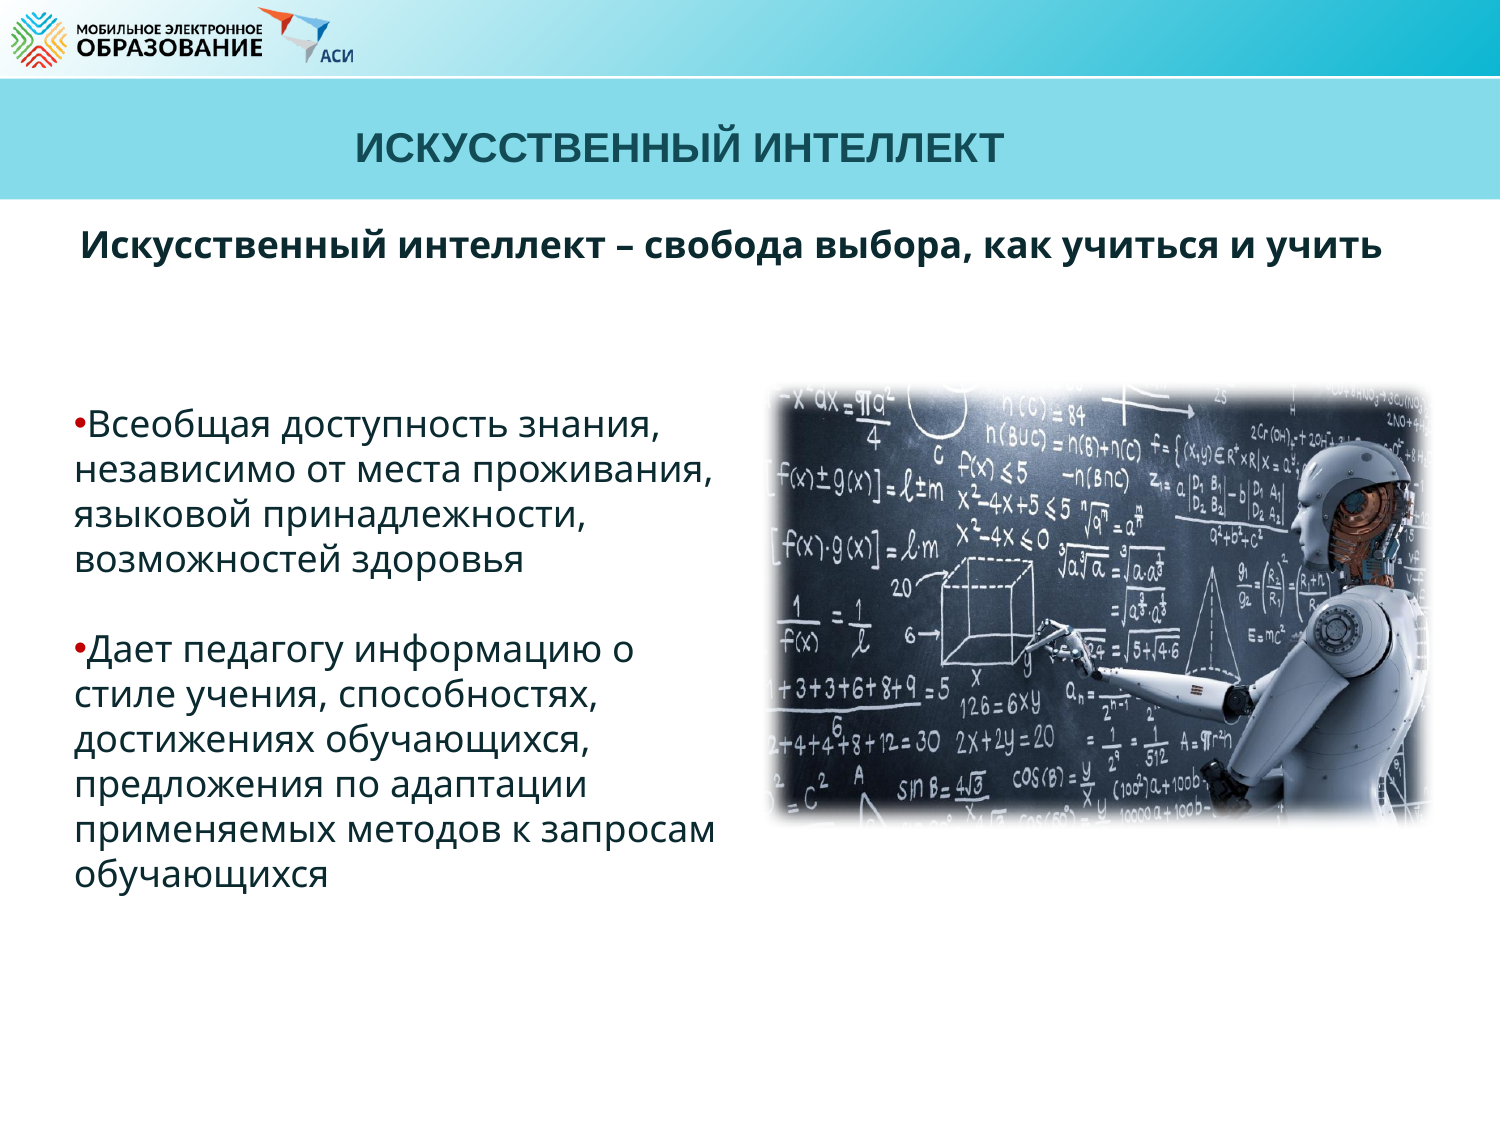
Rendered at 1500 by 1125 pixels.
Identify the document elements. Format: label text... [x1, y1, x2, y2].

picture [11, 7, 353, 68]
text_box ИCКУССТВЕННЫЙ ИНТЕЛЛЕКТ [340, 113, 1099, 179]
text_box Всеобщая доступность знания, независимо от места проживания, языковой принадлежности, возможностей здоровья Дает педагогу информацию о стиле учения, способностях, достижениях обучающихся, предложения по адаптации применяемых методов к запросам обучающихся [58, 347, 756, 903]
picture [761, 380, 1436, 830]
text_box Иcкусственный интеллект – свобода выбора, как учиться и учить [64, 214, 1447, 274]
